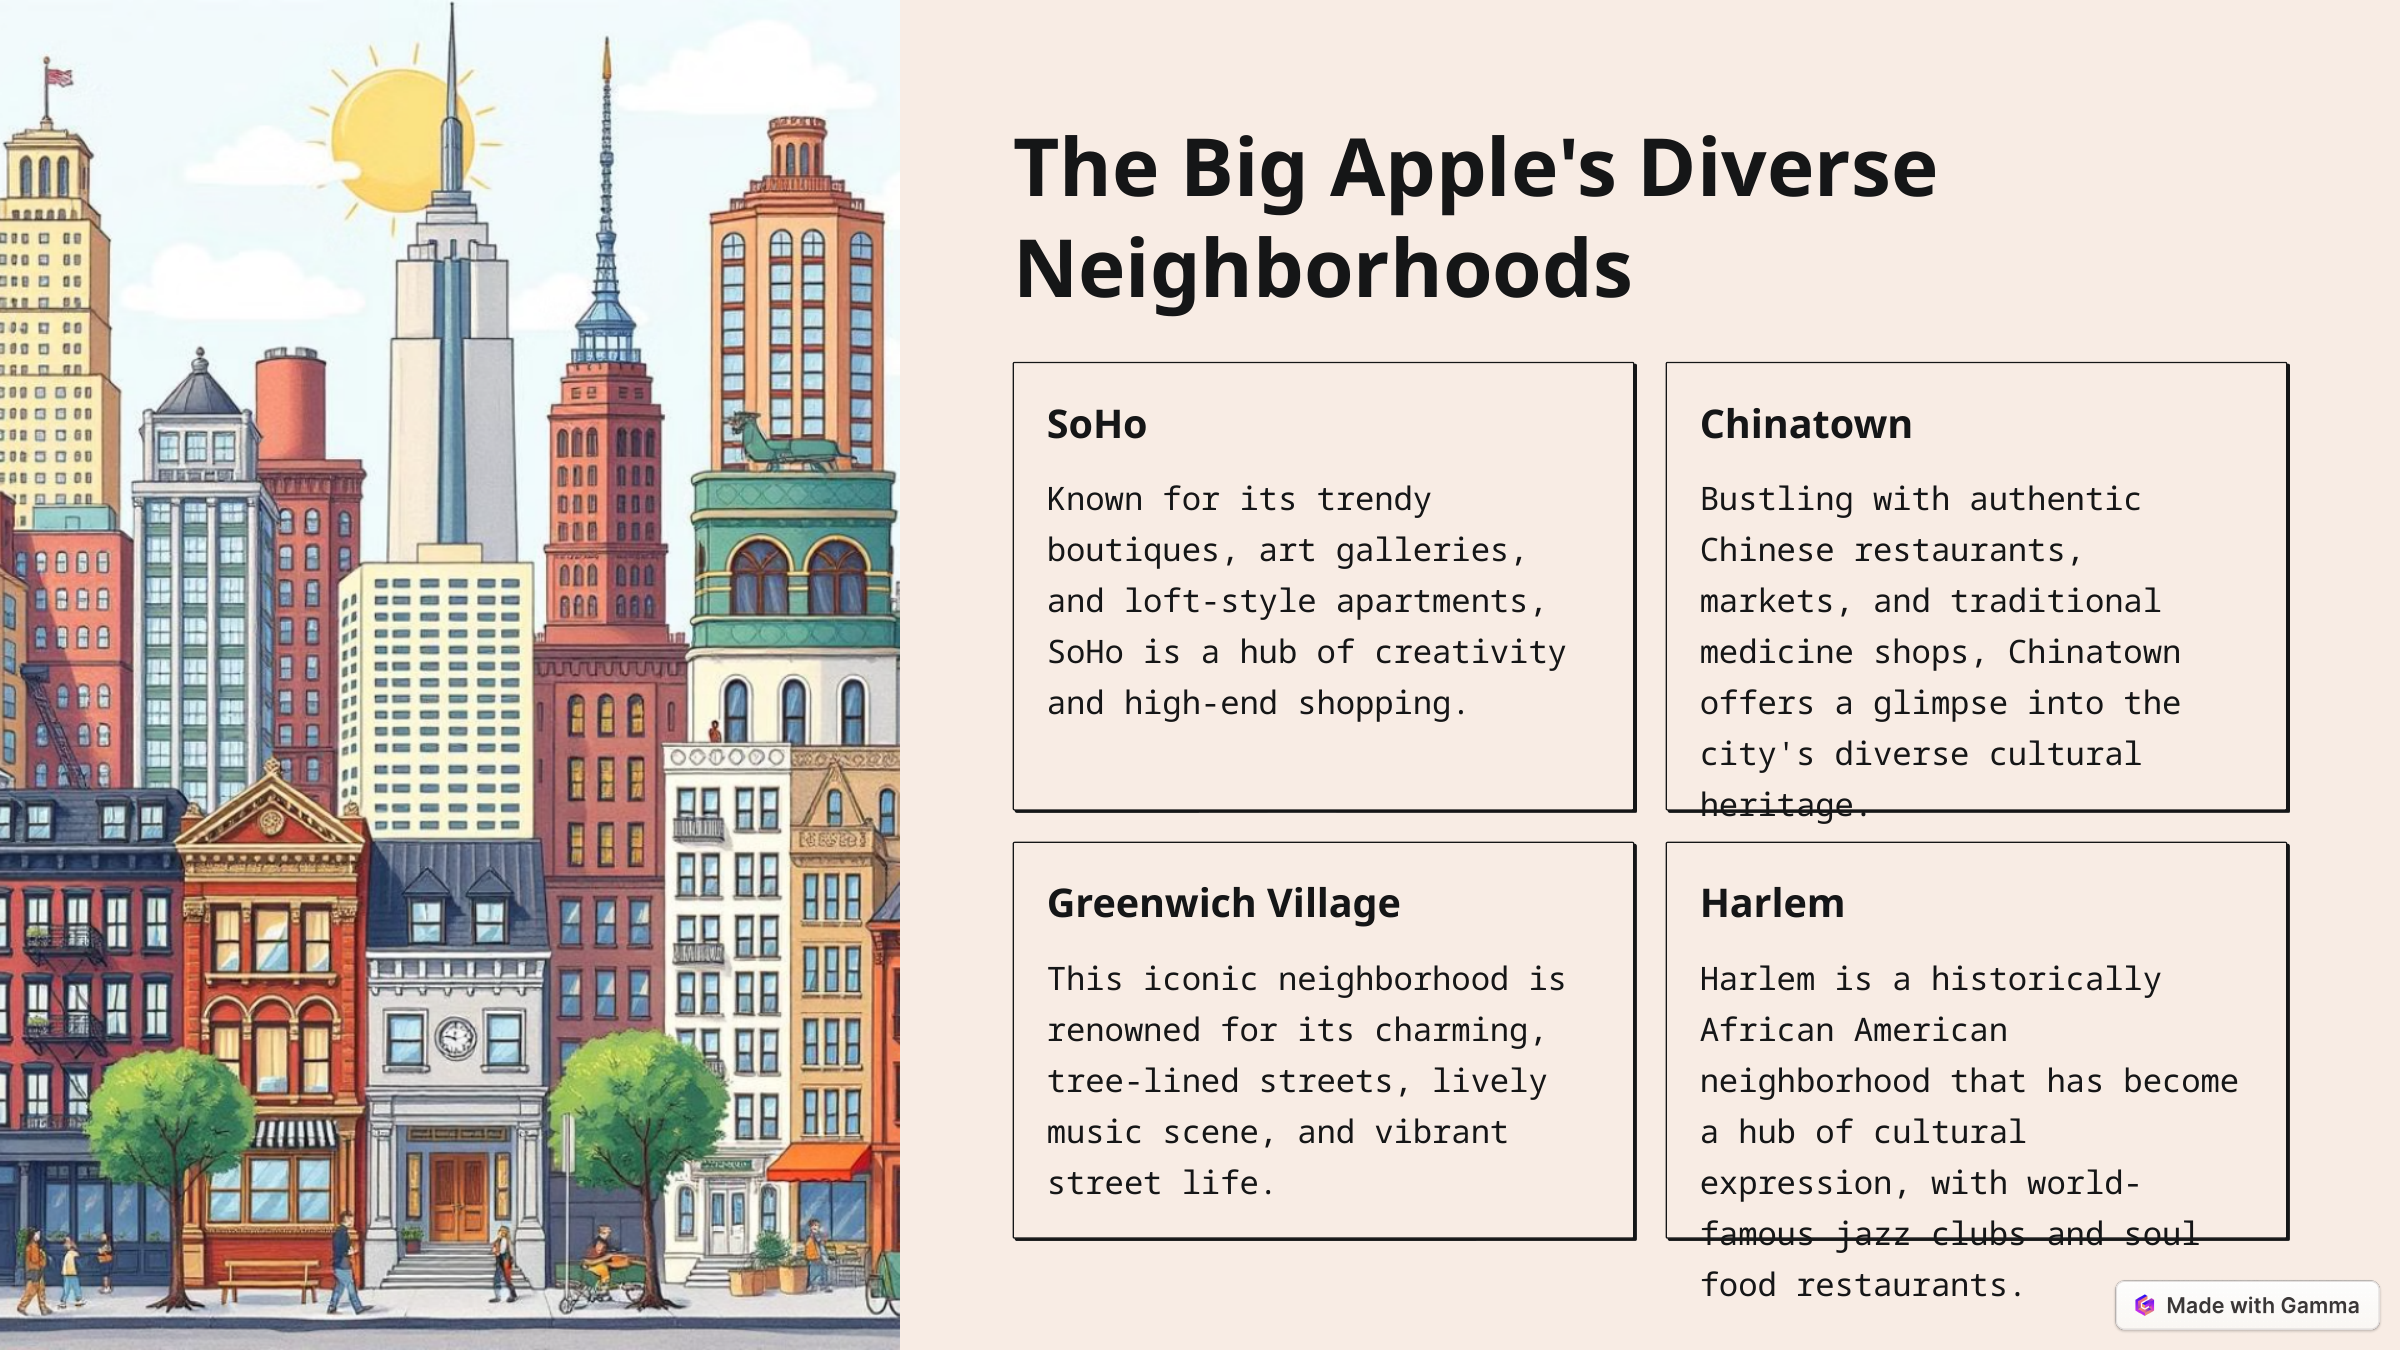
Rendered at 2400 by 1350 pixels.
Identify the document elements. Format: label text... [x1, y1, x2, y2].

text_box [1013, 362, 1634, 810]
text_box The Big Apple's Diverse Neighborhoods [1013, 111, 2287, 314]
text_box Harlem [1699, 875, 2105, 927]
picture [0, 0, 900, 1350]
text_box Bustling with authentic Chinese restaurants, markets, and traditional medicine shops, Chinatown offers a glimpse into the city's diverse cultural heritage. [1699, 466, 2254, 777]
text_box Known for its trendy boutiques, art galleries, and loft-style apartments, SoHo is a hub of creativity and high-end shopping. [1046, 465, 1601, 673]
text_box [1666, 362, 2287, 810]
text_box Greenwich Village [1046, 875, 1452, 927]
text_box Harlem is a historically African American neighborhood that has become a hub of cultural expression, with world-famous jazz clubs and soul food restaurants. [1699, 945, 2254, 1205]
text_box Chinatown [1699, 396, 2105, 447]
text_box This iconic neighborhood is renowned for its charming, tree-lined streets, lively music scene, and vibrant street life. [1046, 945, 1601, 1153]
text_box [1666, 842, 2287, 1239]
text_box SoHo [1046, 396, 1452, 447]
text_box [1013, 842, 1634, 1239]
picture [2106, 1271, 2389, 1339]
